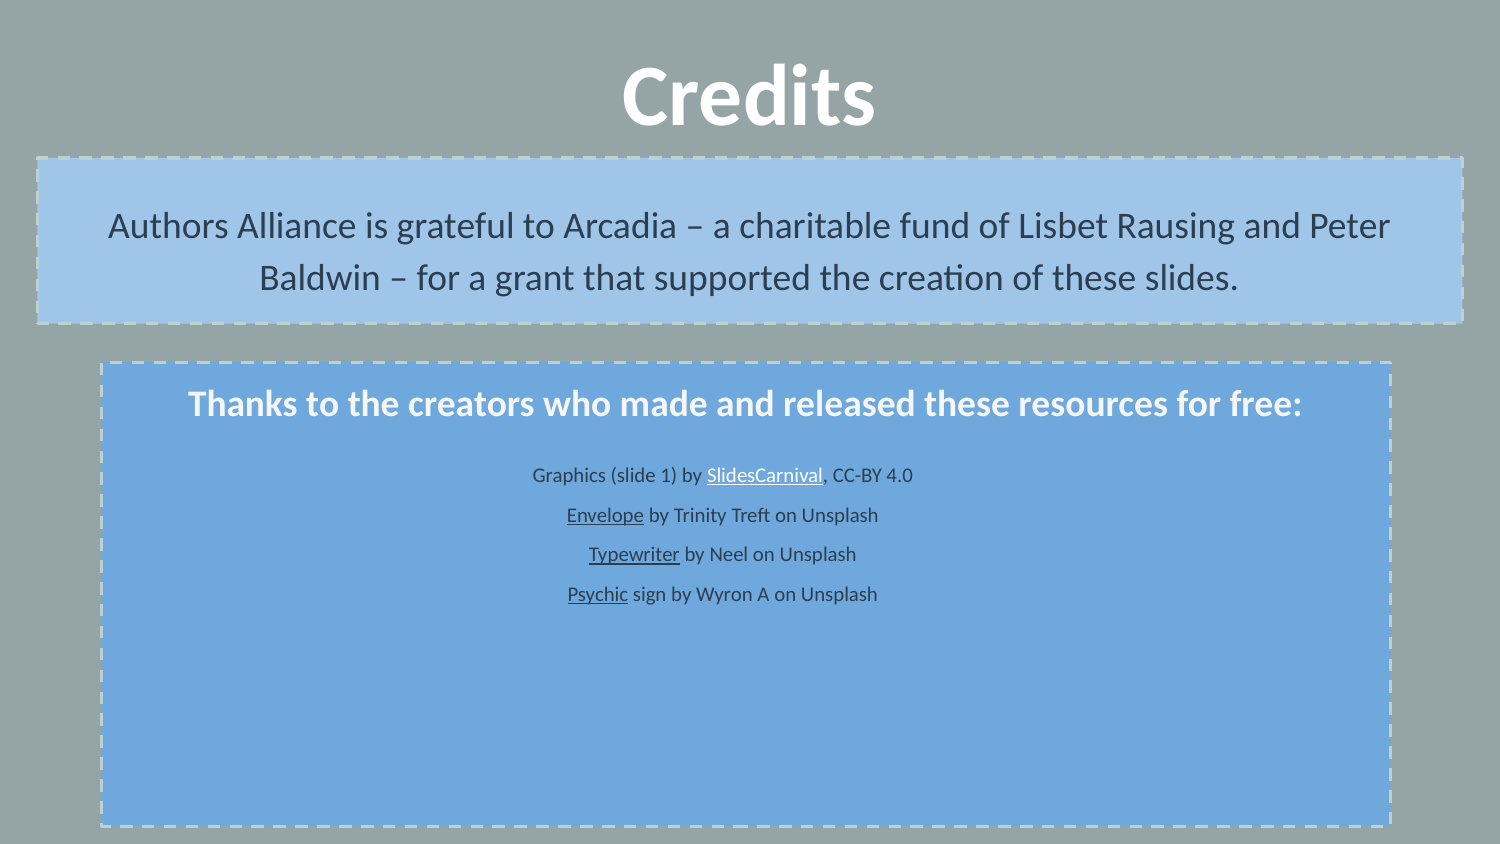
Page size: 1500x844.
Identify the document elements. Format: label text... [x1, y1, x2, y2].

text_box Thanks to the creators who made and released these resources for free: [101, 357, 1391, 447]
text_box Authors Alliance is grateful to Arcadia – a charitable fund of Lisbet Rausing and Peter Baldwin – for a grant that supported the creation of these slides. [72, 179, 1428, 322]
subtitle Graphics (slide 1) by SlidesCarnival, CC-BY 4.0 Envelope by Trinity Treft on Unsplash Typewriter by Neel on Unsplash Psychic sign by Wyron A on Unsplash [105, 447, 1340, 823]
text_box Credits [0, 31, 1500, 158]
